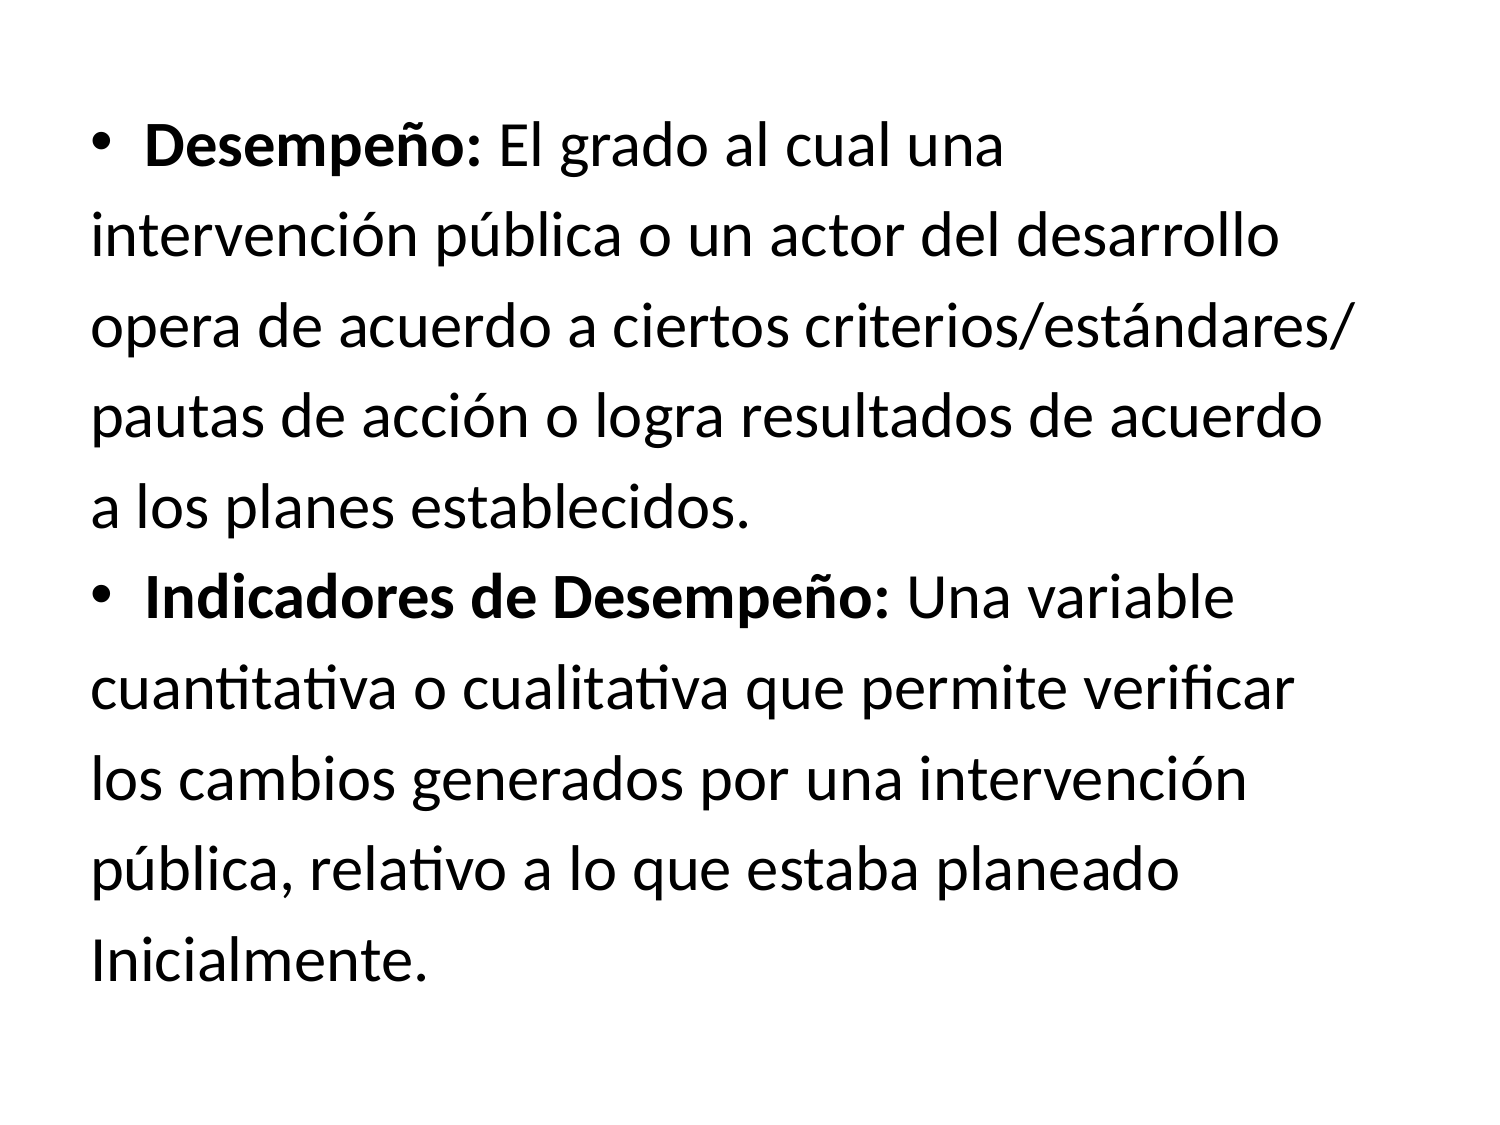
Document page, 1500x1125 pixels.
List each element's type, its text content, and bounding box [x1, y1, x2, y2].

list Desempeño: El grado al cual una intervención pública o un actor del desarrollo opera de acuerdo a ciertos criterios/estándares/ pautas de acción o logra resultados de acuerdo a los planes establecidos. Indicadores de Desempeño: Una variable cuantitativa o cualitativa que permite verificar los cambios generados por una intervención pública, relativo a lo que estaba planeado Inicialmente. [75, 93, 1425, 1005]
